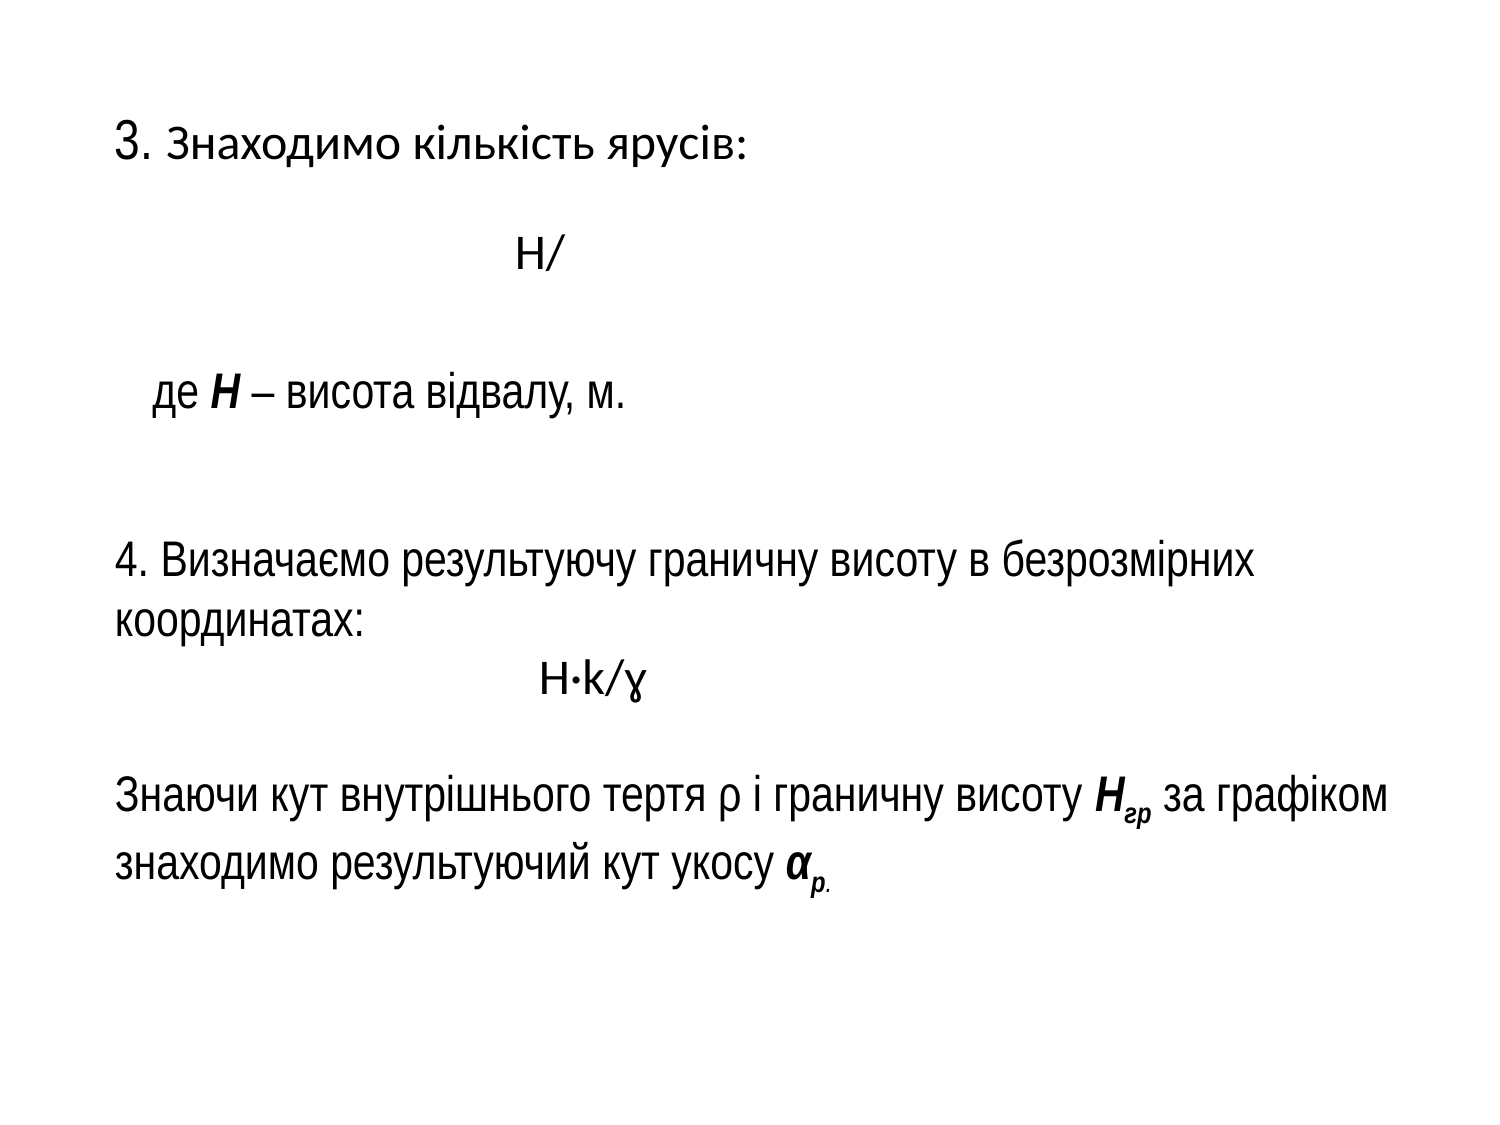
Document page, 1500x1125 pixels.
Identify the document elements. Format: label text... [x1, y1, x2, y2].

title 3. Знаходимо кількість ярусів: [99, 44, 1463, 470]
text_box де Н – висота відвалу, м. [137, 338, 1500, 438]
text_box Знаючи кут внутрішнього тертя ρ і граничну висоту Нгр за графіком знаходимо результуючий кут укосу αр. [99, 723, 1463, 936]
text_box 4. Визначаємо результуючу граничну висоту в безрозмірних координатах: [99, 480, 1463, 693]
